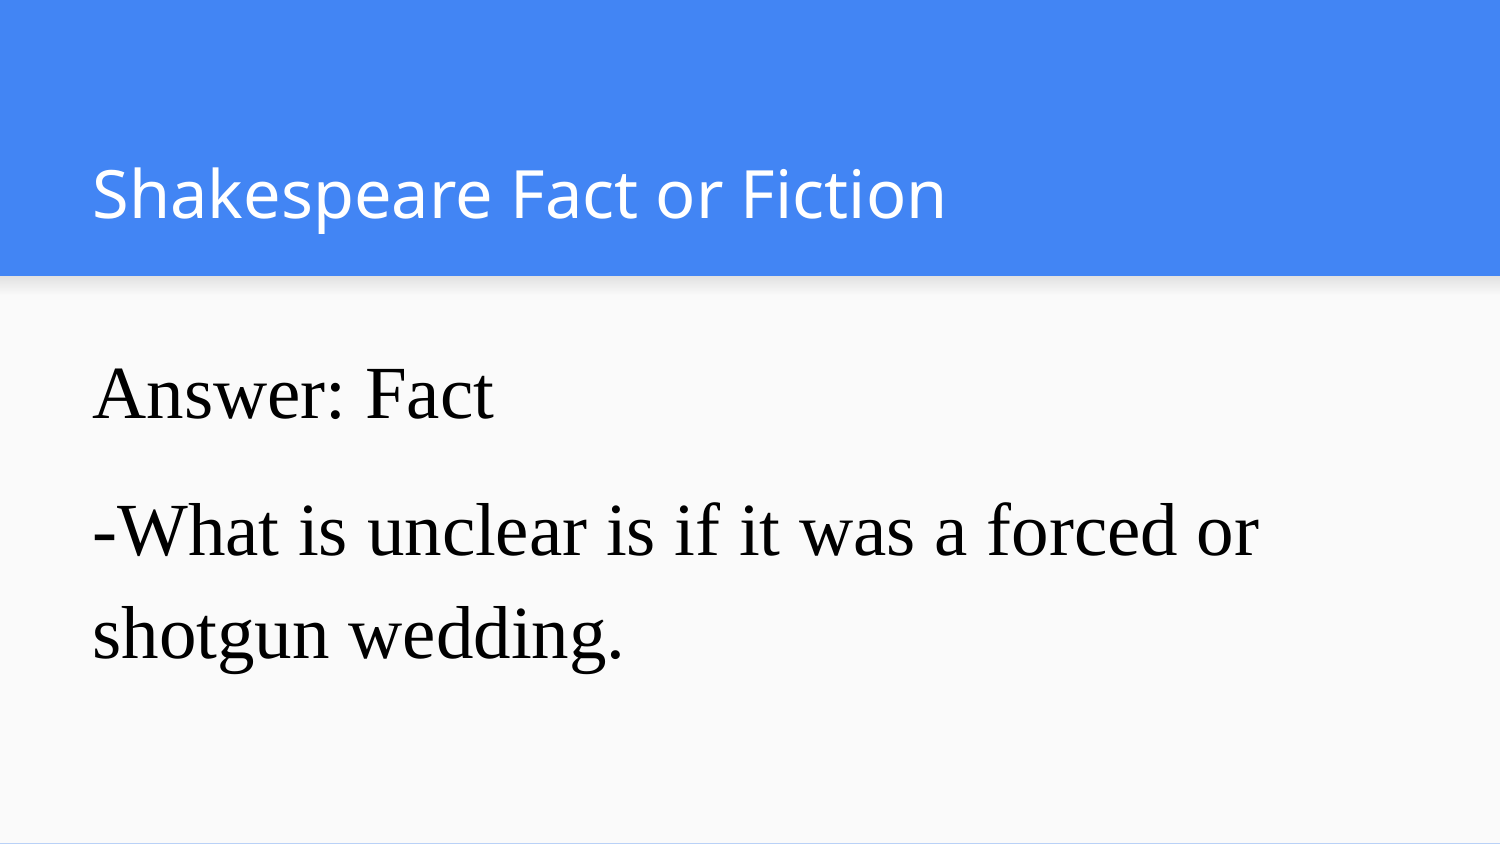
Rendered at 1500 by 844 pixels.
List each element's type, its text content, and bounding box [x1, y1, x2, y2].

list Answer: Fact -What is unclear is if it was a forced or shotgun wedding. [77, 314, 1427, 760]
title Shakespeare Fact or Fiction [77, 121, 1427, 248]
